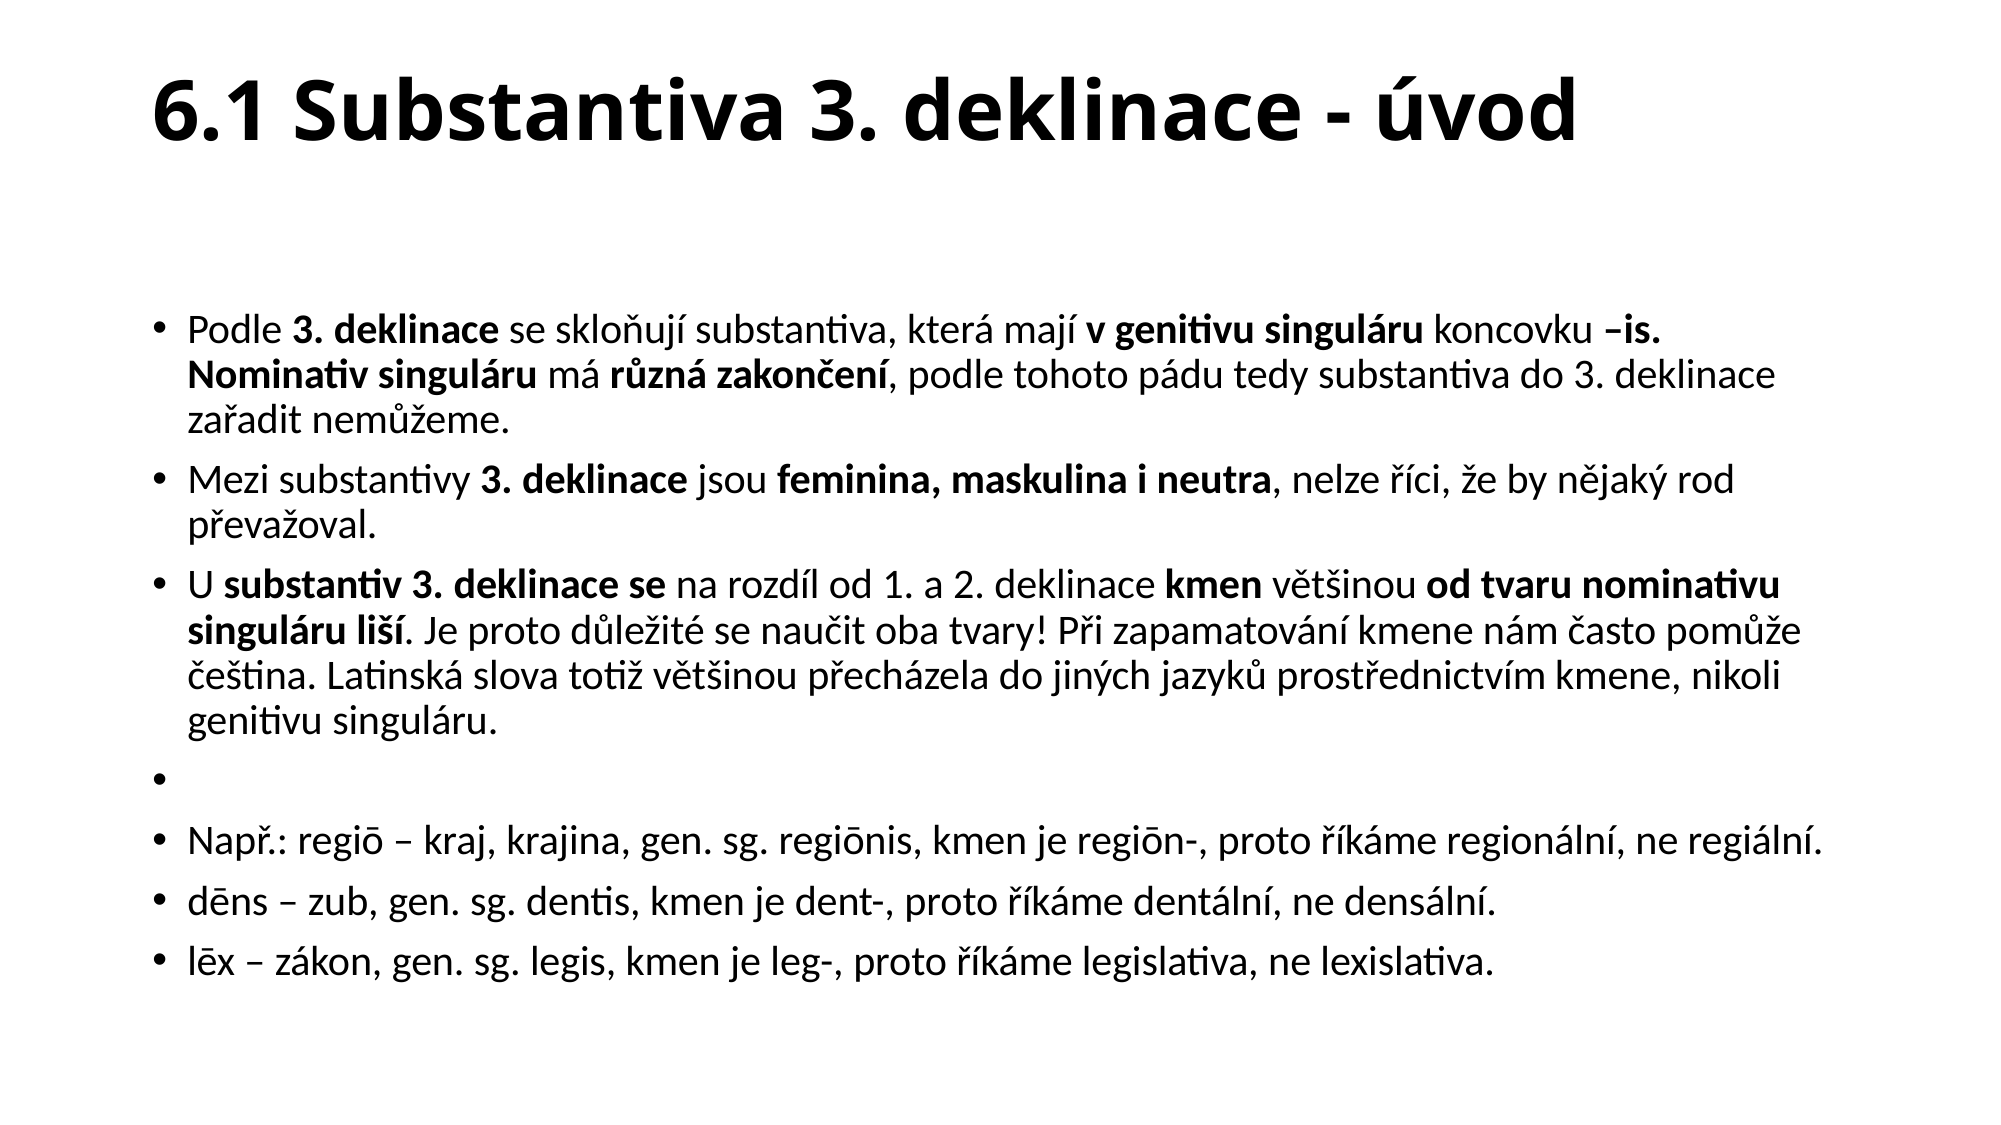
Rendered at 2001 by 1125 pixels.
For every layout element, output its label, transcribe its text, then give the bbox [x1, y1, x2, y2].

list Podle 3. deklinace se skloňují substantiva, která mají v genitivu singuláru koncovku –is. Nominativ singuláru má různá zakončení, podle tohoto pádu tedy substantiva do 3. deklinace zařadit nemůžeme. Mezi substantivy 3. deklinace jsou feminina, maskulina i neutra, nelze říci, že by nějaký rod převažoval. U substantiv 3. deklinace se na rozdíl od 1. a 2. deklinace kmen většinou od tvaru nominativu singuláru liší. Je proto důležité se naučit oba tvary! Při zapamatování kmene nám často pomůže čeština. Latinská slova totiž většinou přecházela do jiných jazyků prostřednictvím kmene, nikoli genitivu singuláru. Např.: regiō – kraj, krajina, gen. sg. regiōnis, kmen je regiōn-, proto říkáme regionální, ne regiální. dēns – zub, gen. sg. dentis, kmen je dent-, proto říkáme dentální, ne densální. lēx – zákon, gen. sg. legis, kmen je leg-, proto říkáme legislativa, ne lexislativa. [137, 299, 1863, 1014]
title 6.1 Substantiva 3. deklinace - úvod [137, 59, 1863, 278]
